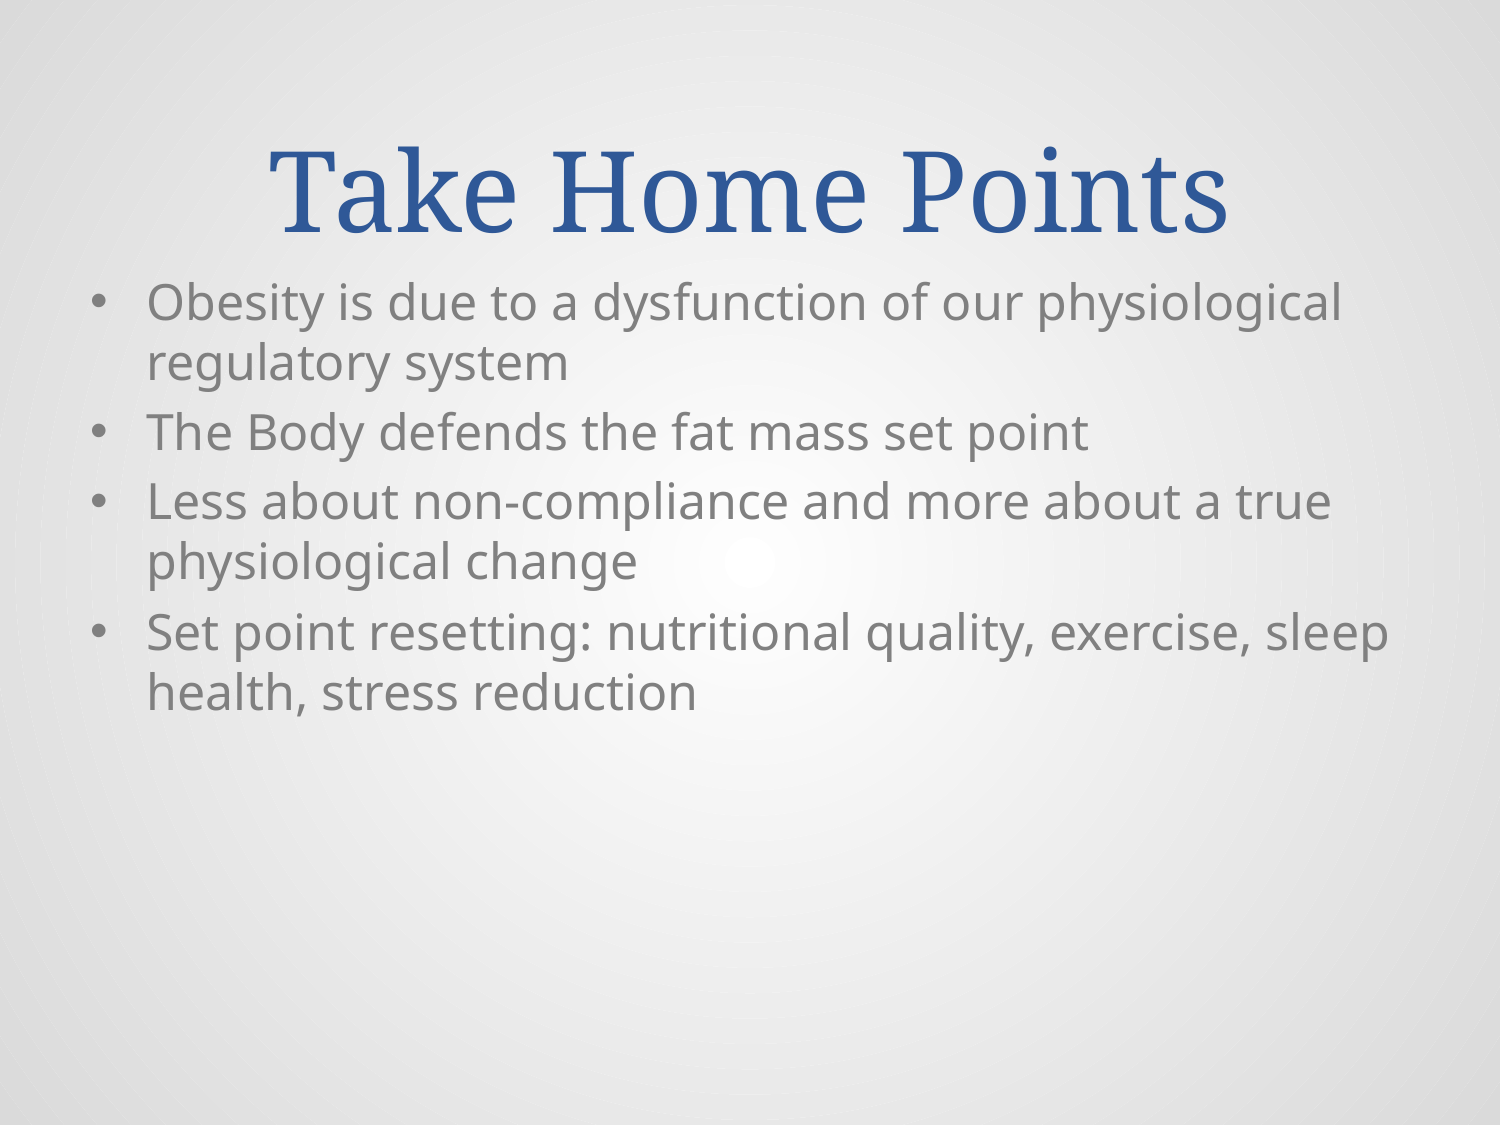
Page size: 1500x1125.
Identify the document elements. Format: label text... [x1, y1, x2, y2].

title Take Home Points [75, 0, 1425, 262]
list Obesity is due to a dysfunction of our physiological regulatory system The Body defends the fat mass set point Less about non-compliance and more about a true physiological change Set point resetting: nutritional quality, exercise, sleep health, stress reduction [75, 262, 1425, 1005]
